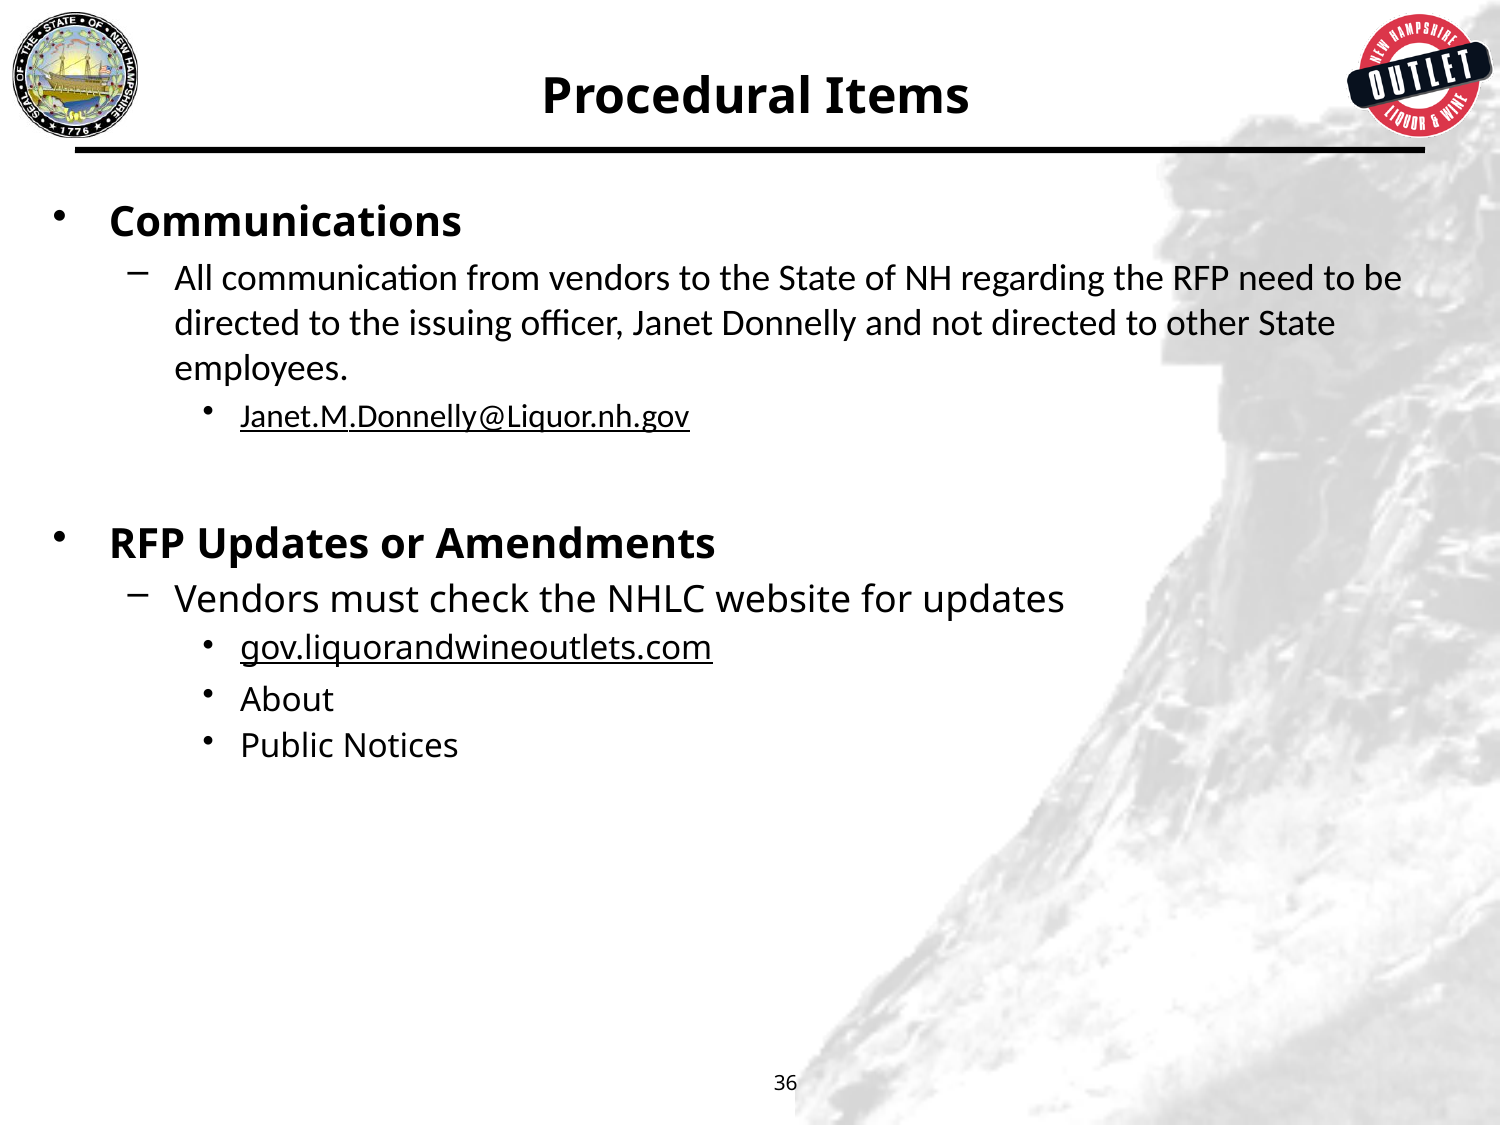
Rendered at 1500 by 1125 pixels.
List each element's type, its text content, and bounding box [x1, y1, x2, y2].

title Procedural Items [137, 50, 1375, 138]
slide_number 36 [499, 1062, 813, 1101]
picture [12, 12, 138, 138]
picture [1345, 12, 1500, 138]
list Communications All communication from vendors to the State of NH regarding the RFP need to be directed to the issuing officer, Janet Donnelly and not directed to other State employees. Janet.M.Donnelly@Liquor.nh.gov RFP Updates or Amendments Vendors must check the NHLC website for updates gov.liquorandwineoutlets.com About Public Notices [37, 187, 1475, 1050]
